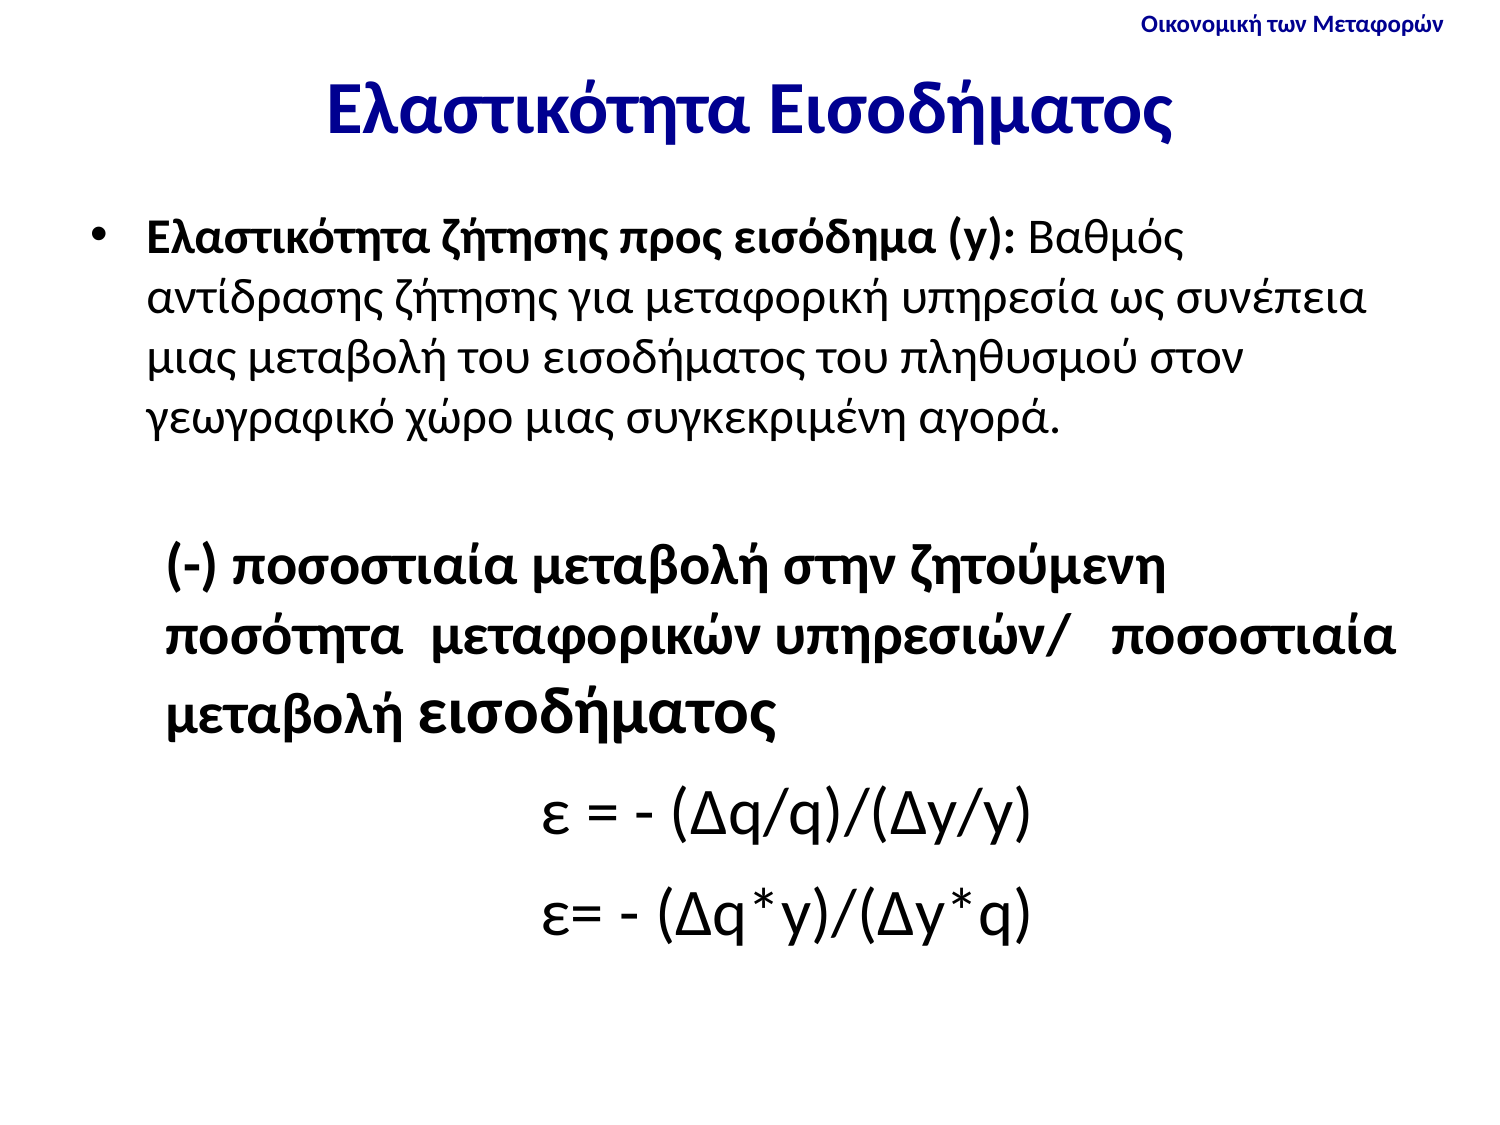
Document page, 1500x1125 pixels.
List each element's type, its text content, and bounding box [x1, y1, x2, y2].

list Eλαστικότητα ζήτησης προς εισόδημα (y): Βαθμός αντίδρασης ζήτησης για μεταφορική υπηρεσία ως συνέπεια μιας μεταβολή του εισοδήματος του πληθυσμού στον γεωγραφικό χώρο μιας συγκεκριμένη αγορά. (-) ποσοστιαία μεταβολή στην ζητούμενη ποσότητα μεταφορικών υπηρεσιών/ ποσοστιαία μεταβολή εισοδήματος ε = - (Δq/q)/(Δy/y) ε= - (Δq*y)/(Δy*q) [75, 195, 1425, 1080]
title Ελαστικότητα Εισοδήματος [75, 45, 1425, 163]
